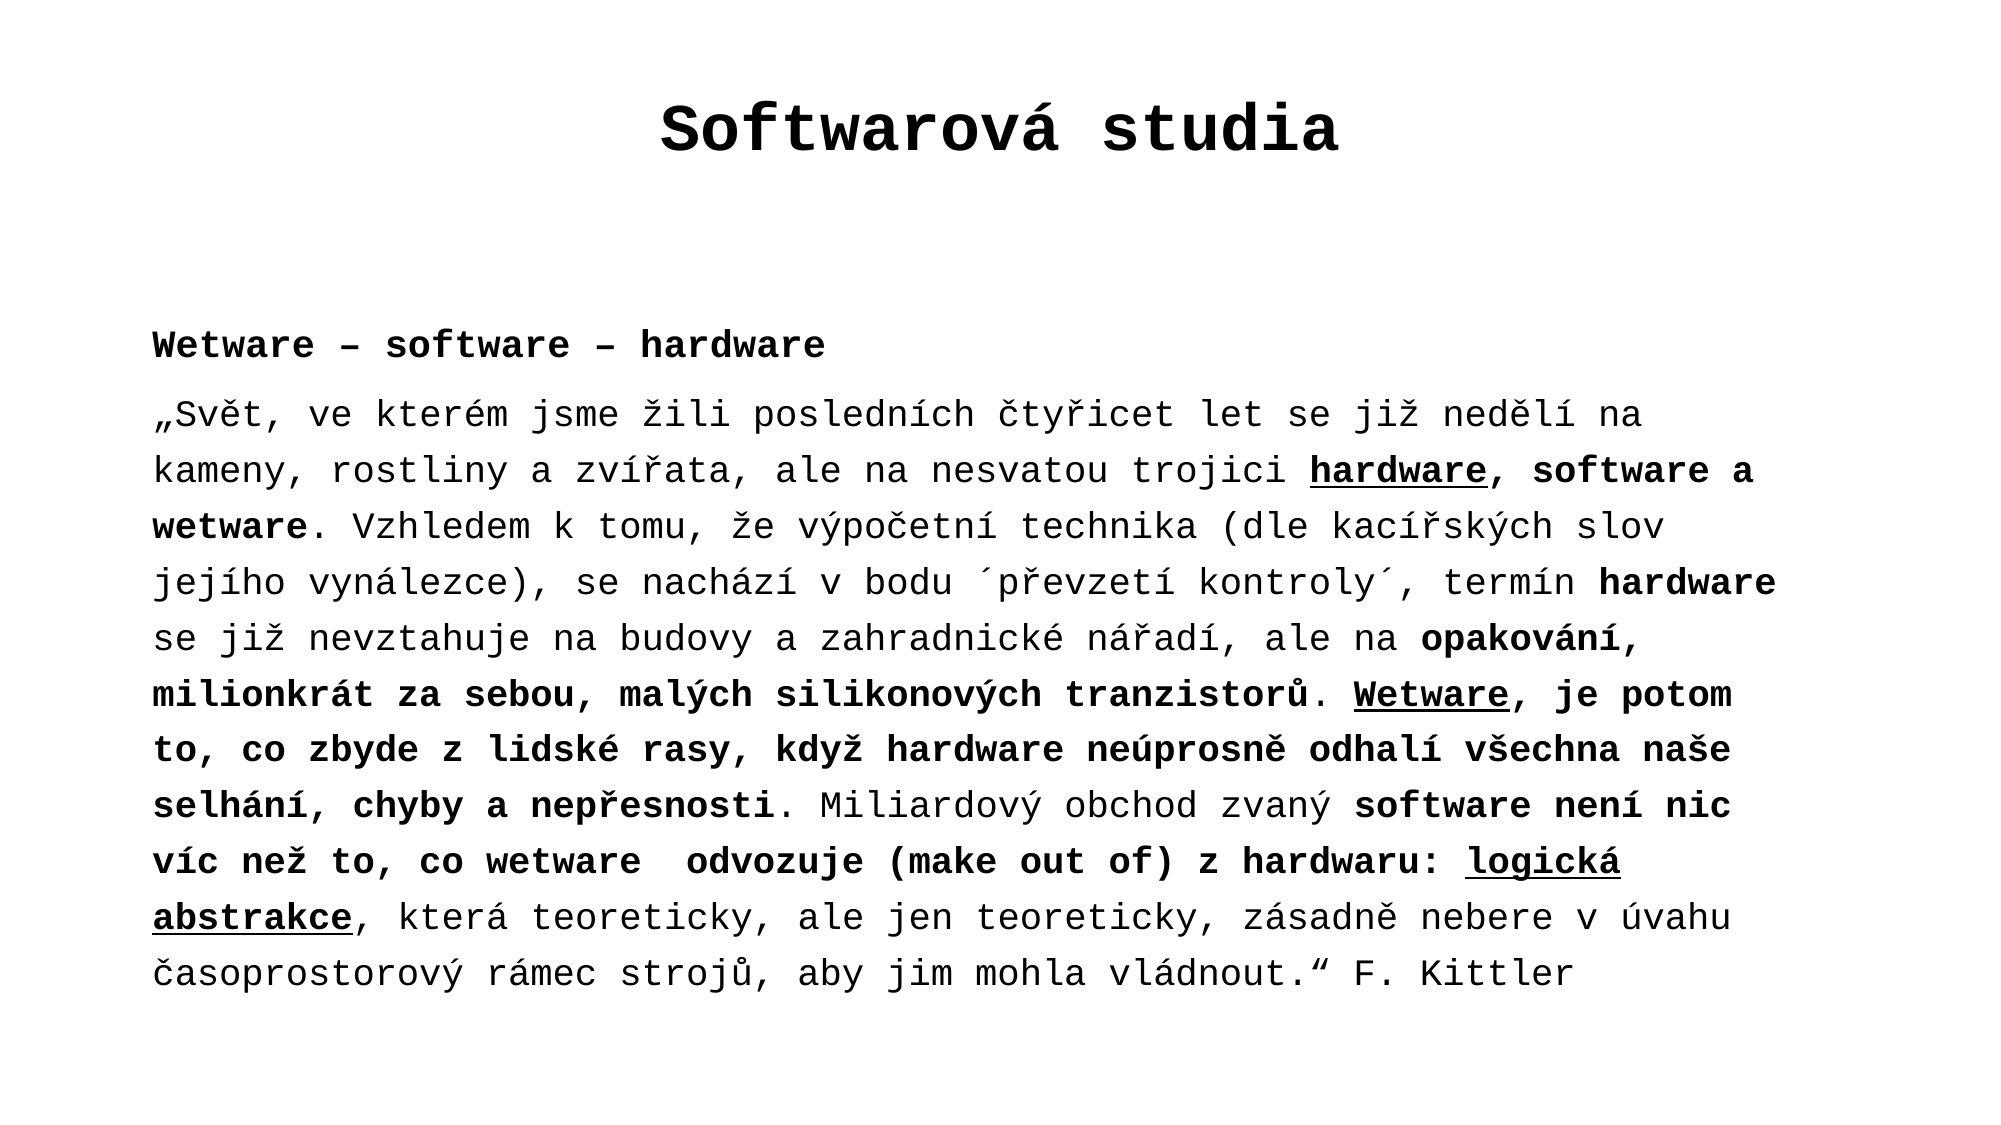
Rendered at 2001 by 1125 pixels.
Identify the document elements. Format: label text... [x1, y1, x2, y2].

list Wetware – software – hardware „Svět, ve kterém jsme žili posledních čtyřicet let se již nedělí na kameny, rostliny a zvířata, ale na nesvatou trojici hardware, software a wetware. Vzhledem k tomu, že výpočetní technika (dle kacířských slov jejího vynálezce), se nachází v bodu ´převzetí kontroly´, termín hardware se již nevztahuje na budovy a zahradnické nářadí, ale na opakování, milionkrát za sebou, malých silikonových tranzistorů. Wetware, je potom to, co zbyde z lidské rasy, když hardware neúprosně odhalí všechna naše selhání, chyby a nepřesnosti. Miliardový obchod zvaný software není nic víc než to, co wetware odvozuje (make out of) z hardwaru: logická abstrakce, která teoreticky, ale jen teoreticky, zásadně nebere v úvahu časoprostorový rámec strojů, aby jim mohla vládnout.“ F. Kittler [137, 299, 1817, 1014]
title Softwarová studia [137, 59, 1863, 278]
